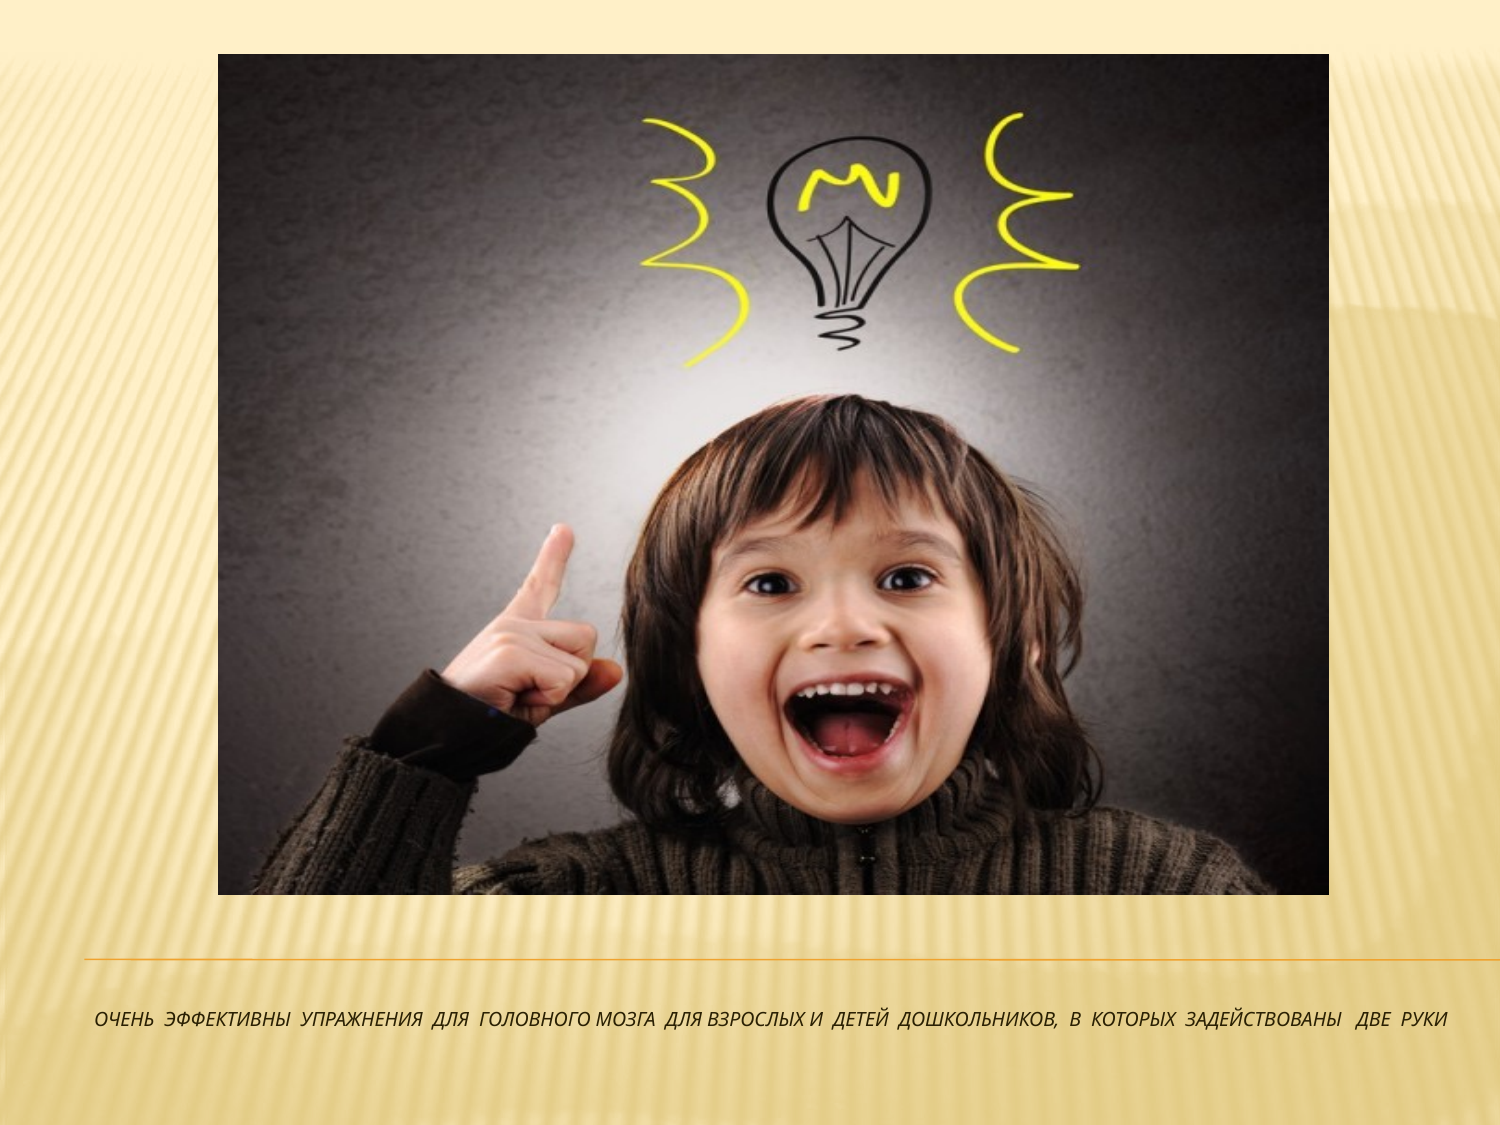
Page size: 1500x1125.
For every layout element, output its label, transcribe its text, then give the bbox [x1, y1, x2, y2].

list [218, 54, 1329, 896]
title Очень эффективны упражнения для головного мозга для взрослых и детей дошкольников, в которых задействованы две руки [76, 987, 1465, 1074]
